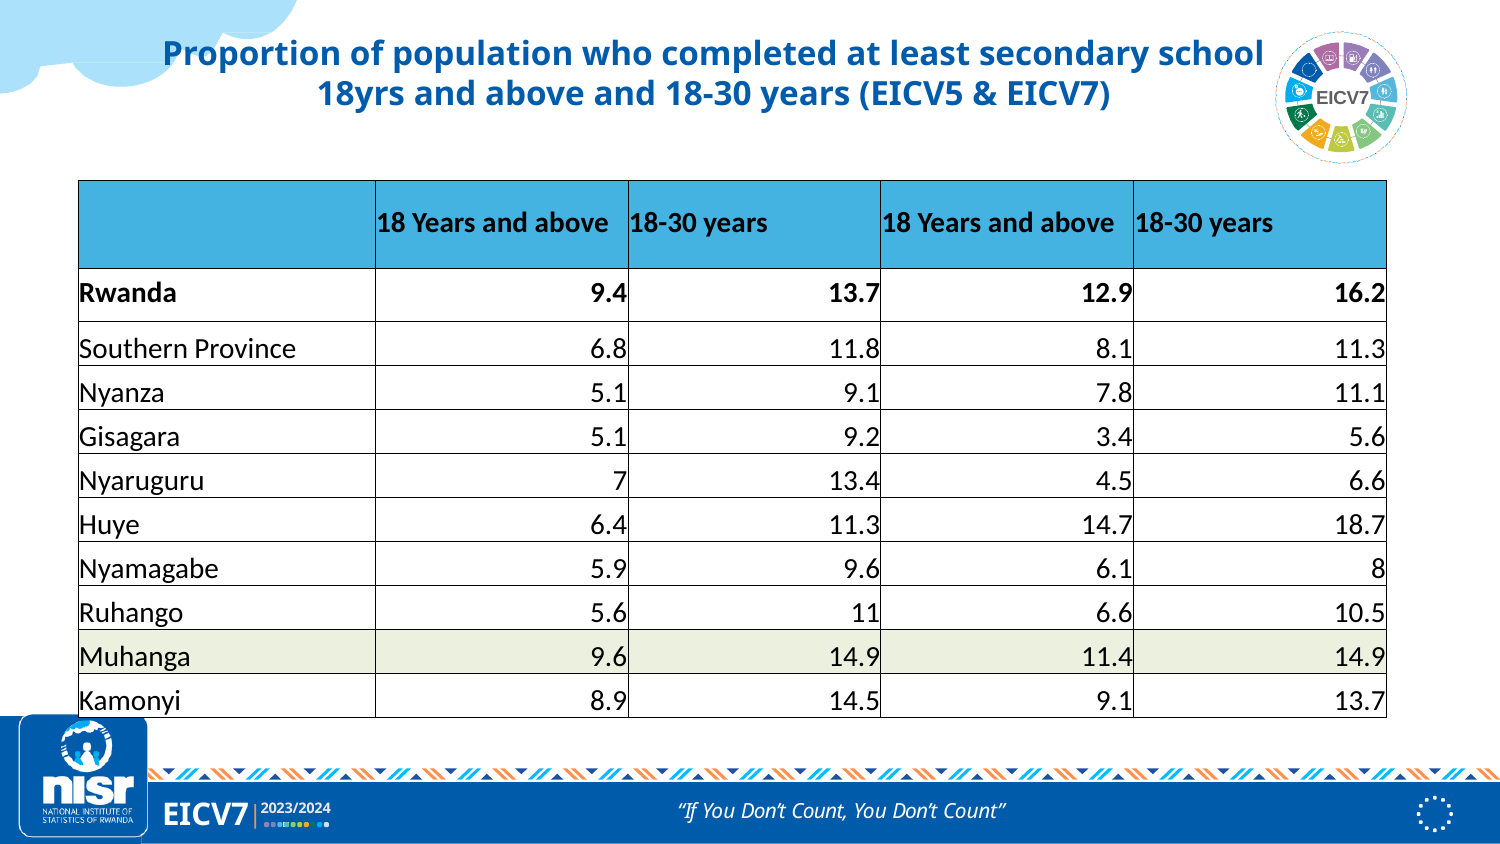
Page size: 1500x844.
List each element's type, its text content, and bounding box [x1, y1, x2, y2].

table_cell 9.6 [629, 542, 880, 585]
table_cell 5.9 [376, 542, 628, 585]
table_cell 16.2 [1134, 269, 1386, 321]
table_cell 14.9 [629, 630, 880, 673]
table_cell Ruhango [79, 586, 375, 629]
table_cell 11.3 [1134, 322, 1386, 365]
table_header 18 Years and above [881, 181, 1133, 268]
text_box [0, 0, 297, 94]
table_header 18-30 years [629, 181, 880, 268]
table_cell 7 [376, 454, 628, 497]
table_cell 13.4 [629, 454, 880, 497]
table_header 18-30 years [1134, 181, 1386, 268]
table_cell 11 [629, 586, 880, 629]
table_cell Huye [79, 498, 375, 541]
table_cell Nyanza [79, 366, 375, 409]
table_cell 12.9 [881, 269, 1133, 321]
table_cell 13.7 [629, 269, 880, 321]
table_cell Nyaruguru [79, 454, 375, 497]
table_cell 18.7 [1134, 498, 1386, 541]
table_cell 6.8 [376, 322, 628, 365]
table_cell 9.6 [376, 630, 628, 673]
table_cell 5.6 [376, 586, 628, 629]
table_cell 13.7 [1134, 674, 1386, 712]
table_cell 6.4 [376, 498, 628, 541]
table_cell Rwanda [79, 269, 375, 321]
table_cell 9.4 [376, 269, 628, 321]
table_cell 5.6 [1134, 410, 1386, 453]
table_cell Nyamagabe [79, 542, 375, 585]
table_cell 8 [1134, 542, 1386, 585]
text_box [1275, 31, 1408, 164]
table_cell 11.4 [881, 630, 1133, 673]
table_cell 14.9 [1134, 630, 1386, 673]
table_cell Gisagara [79, 410, 375, 453]
table_header 18 Years and above [376, 181, 628, 268]
table_cell 6.6 [881, 586, 1133, 629]
table_cell 4.5 [881, 454, 1133, 497]
table_cell 8.9 [376, 674, 628, 712]
table_cell Kamonyi [79, 674, 375, 712]
table_cell 9.2 [629, 410, 880, 453]
table_cell 6.6 [1134, 454, 1386, 497]
table_cell 3.4 [881, 410, 1133, 453]
table_cell 6.1 [881, 542, 1133, 585]
table_cell Southern Province [79, 322, 375, 365]
table_cell 5.1 [376, 366, 628, 409]
table_cell 10.5 [1134, 586, 1386, 629]
table_cell 8.1 [881, 322, 1133, 365]
table_cell 7.8 [881, 366, 1133, 409]
table_cell 14.7 [881, 498, 1133, 541]
table_cell 9.1 [629, 366, 880, 409]
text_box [1277, 112, 1285, 131]
table_header [79, 181, 375, 268]
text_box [0, 713, 1500, 844]
table_cell 11.8 [629, 322, 880, 365]
table_cell 9.1 [881, 674, 1133, 712]
table_cell 11.3 [629, 498, 880, 541]
table_cell 11.1 [1134, 366, 1386, 409]
table_cell 14.5 [629, 674, 880, 712]
table_cell Muhanga [79, 630, 375, 673]
title Proportion of population who completed at least secondary school 18yrs and above and 18-30 years (EICV5 & EICV7) [140, 31, 1272, 113]
table_cell 5.1 [376, 410, 628, 453]
